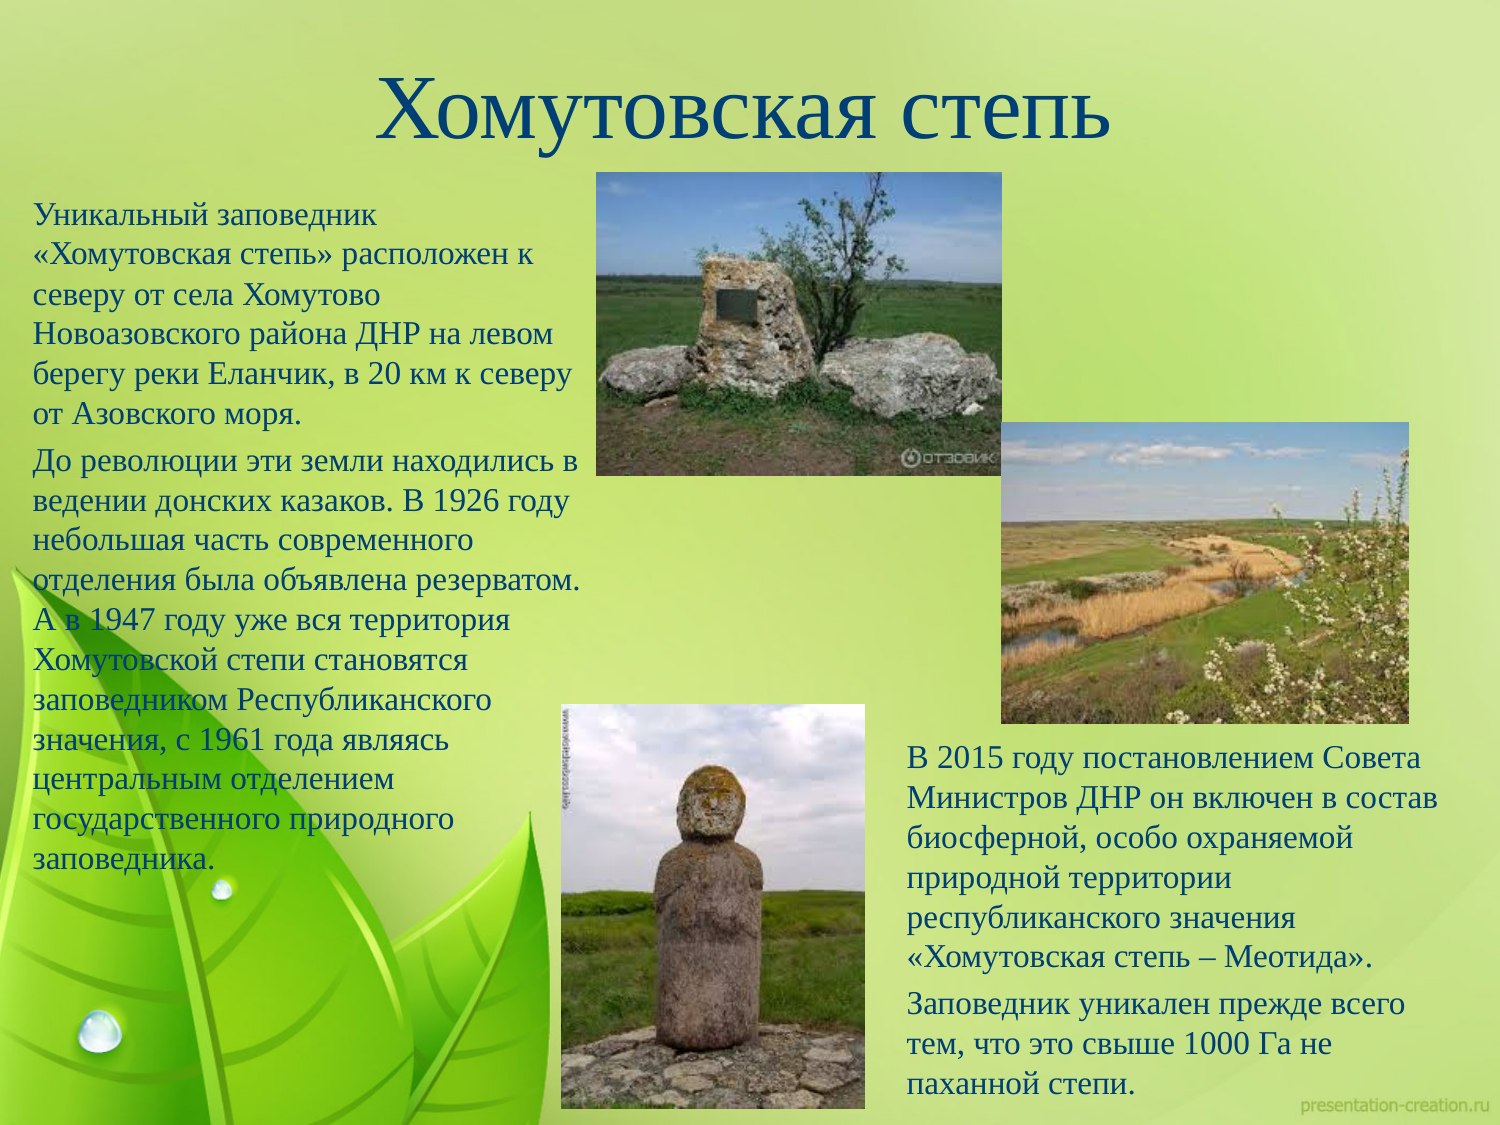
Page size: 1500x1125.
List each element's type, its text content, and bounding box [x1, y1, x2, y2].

list В 2015 году постановлением Совета Министров ДНР он включен в состав биосферной, особо охраняемой природной территории республиканского значения «Хомутовская степь – Меотида». Заповедник уникален прежде всего тем, что это свыше 1000 Га не паханной степи. [891, 727, 1471, 1125]
title Хомутовская степь [29, 20, 1459, 185]
list Уникальный заповедник «Хомутовская степь» расположен к северу от села Хомутово Новоазовского района ДНР на левом берегу реки Еланчик, в 20 км к северу от Азовского моря. До революции эти земли находились в ведении донских казаков. В 1926 году небольшая часть современного отделения была объявлена резерватом. А в 1947 году уже вся территория Хомутовской степи становятся заповедником Республиканского значения, с 1961 года являясь центральным отделением государственного природного заповедника. [17, 184, 597, 927]
picture [0, 0, 1500, 1125]
